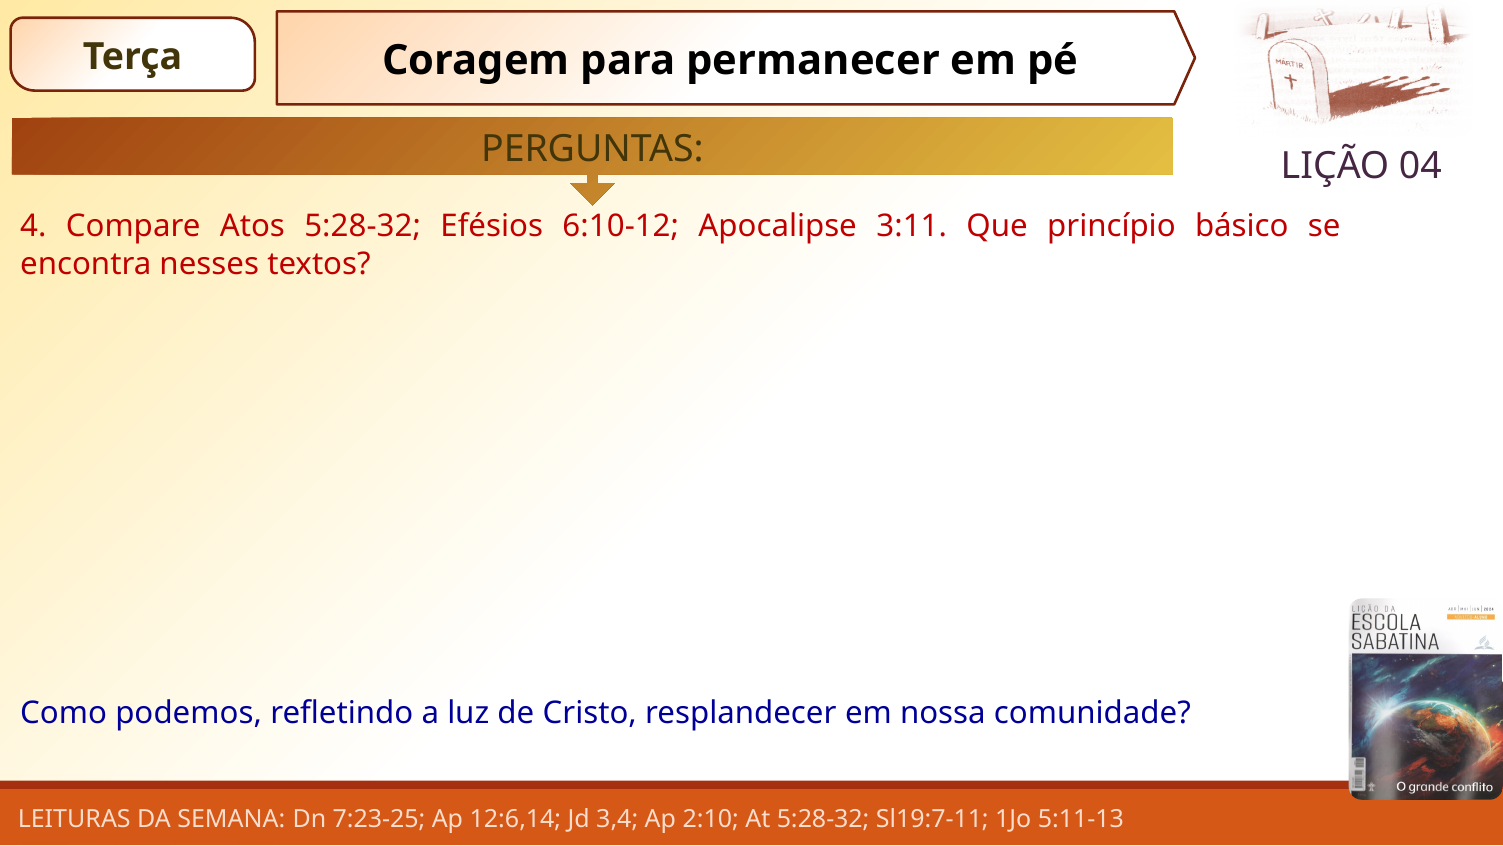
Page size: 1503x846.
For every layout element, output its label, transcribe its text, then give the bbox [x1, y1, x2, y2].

text_box LIÇÃO 04 [1265, 147, 1458, 194]
text_box Terça [9, 16, 257, 92]
picture [1232, 0, 1474, 140]
text_box PERGUNTAS: [10, 116, 1174, 207]
text_box LEITURAS DA SEMANA: Dn 7:23-25; Ap 12:6,14; Jd 3,4; Ap 2:10; At 5:28-32; Sl19:7-11; 1Jo 5:11-13 [3, 794, 1421, 840]
text_box 4. Compare Atos 5:28-32; Efésios 6:10-12; Apocalipse 3:11. Que princípio básico se encontra nesses textos? Como podemos, refletindo a luz de Cristo, resplandecer em nossa comunidade? [5, 198, 1358, 738]
text_box Coragem para permanecer em pé [275, 10, 1197, 106]
picture [1348, 597, 1503, 801]
